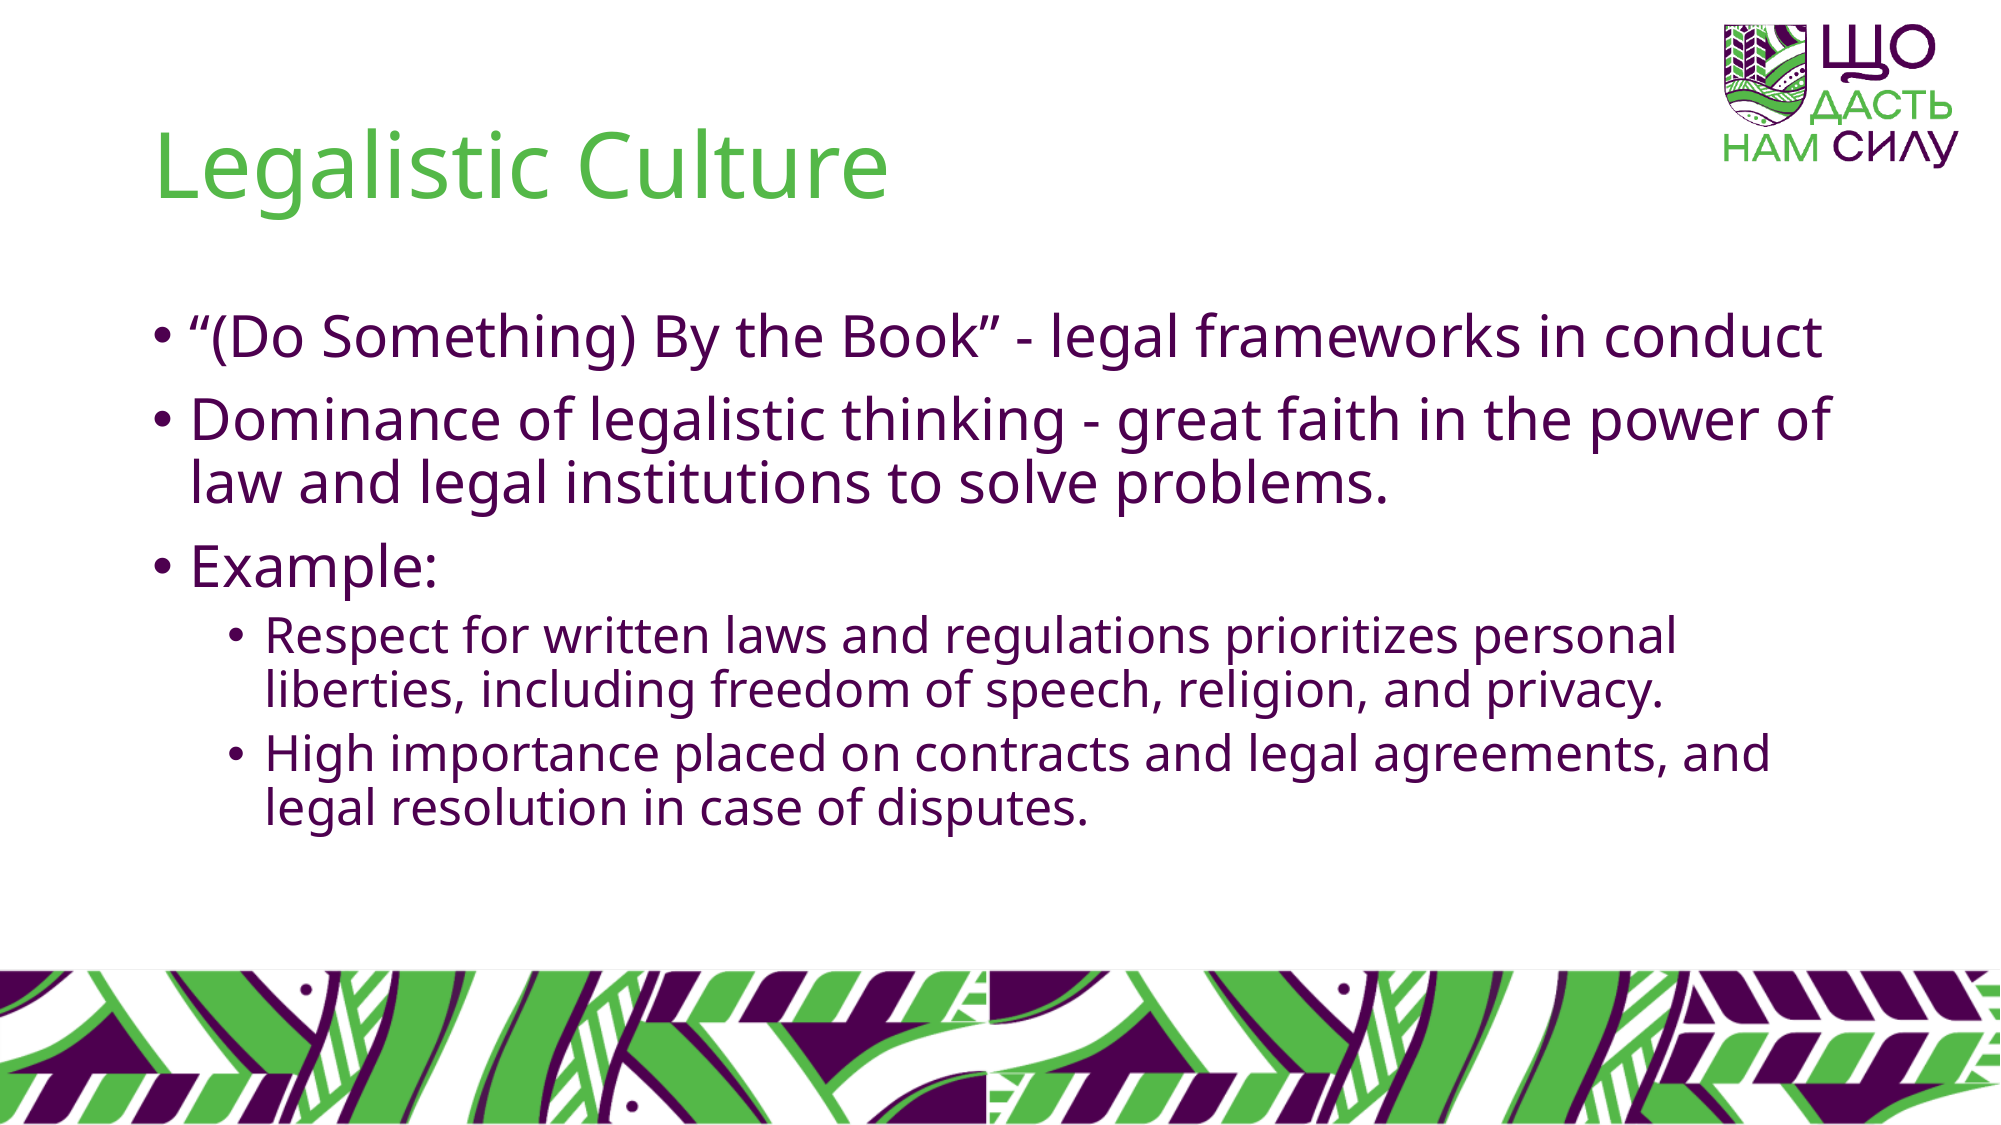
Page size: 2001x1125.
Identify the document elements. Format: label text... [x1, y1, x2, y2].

title Legalistic Culture [137, 59, 1863, 278]
list “(Do Something) By the Book” - legal frameworks in conduct Dominance of legalistic thinking - great faith in the power of law and legal institutions to solve problems. Example: Respect for written laws and regulations prioritizes personal liberties, including freedom of speech, religion, and privacy. High importance placed on contracts and legal agreements, and legal resolution in case of disputes. [137, 299, 1863, 1014]
picture [0, 0, 2000, 1125]
